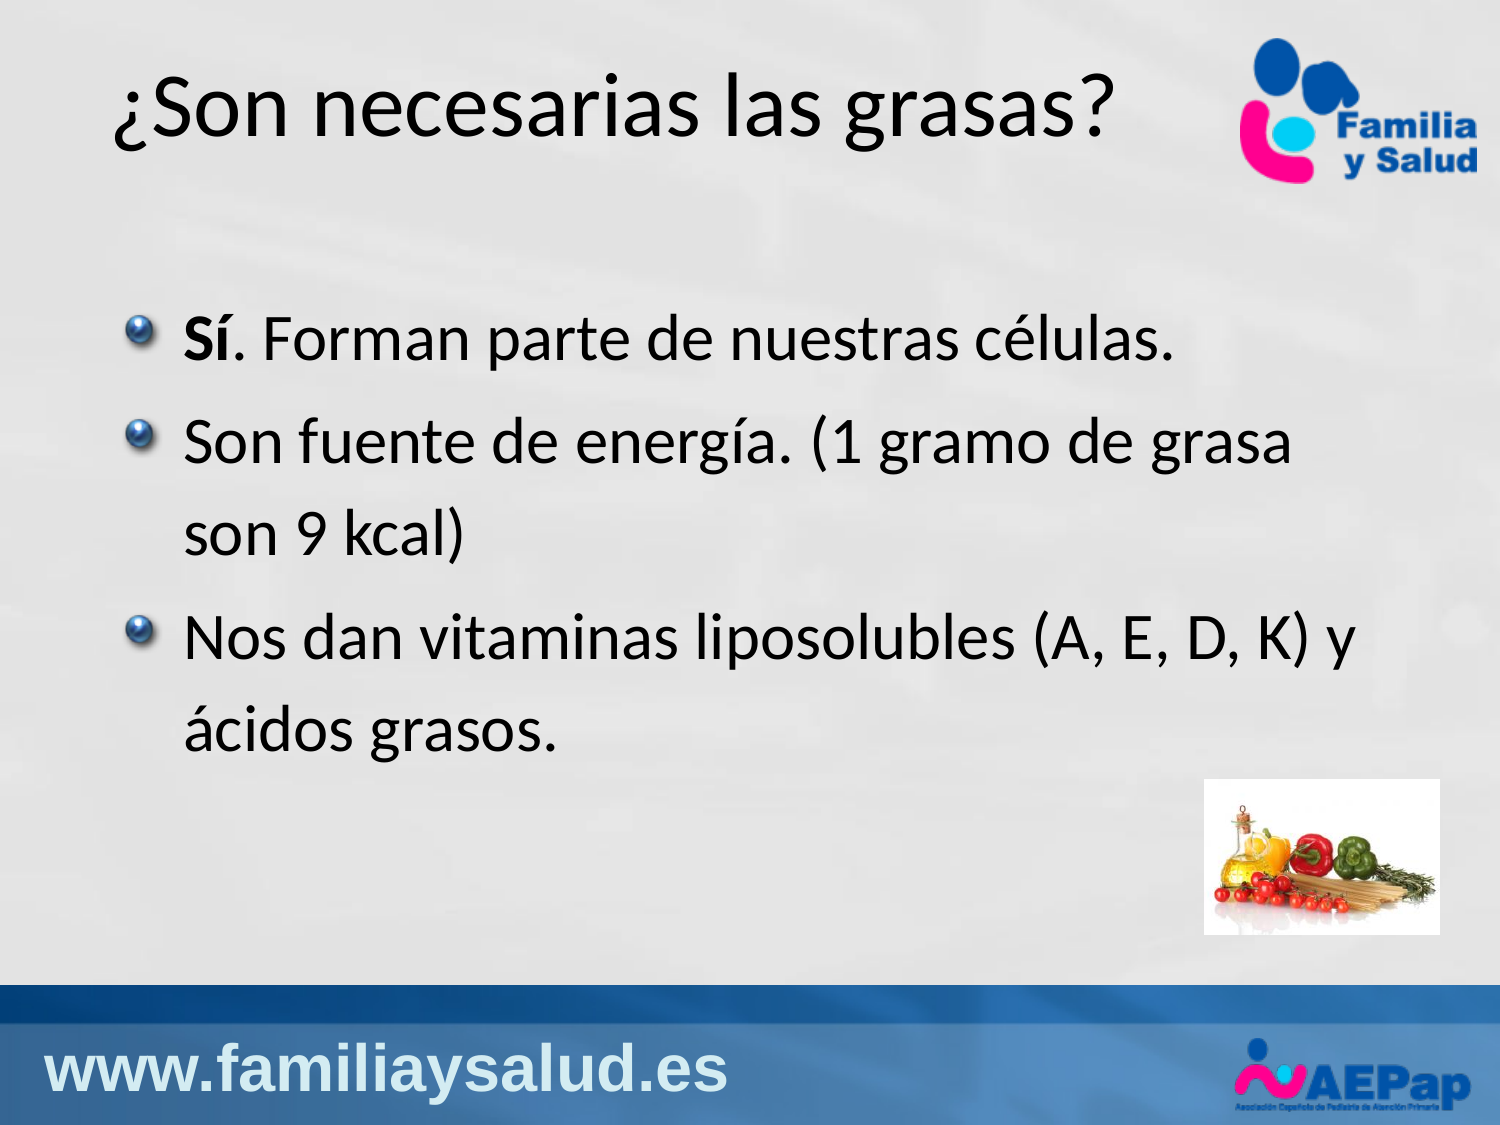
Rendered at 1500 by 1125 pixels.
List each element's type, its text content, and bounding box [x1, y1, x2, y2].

picture [0, 0, 1500, 1125]
text_box ¿Son necesarias las grasas? [109, 56, 1181, 130]
text_box Sí. Forman parte de nuestras células. Son fuente de energía. (1 gramo de grasa son 9 kcal) Nos dan vitaminas liposolubles (A, E, D, K) y ácidos grasos. [118, 209, 1400, 804]
text_box www.familiaysalud.es [29, 1017, 757, 1113]
